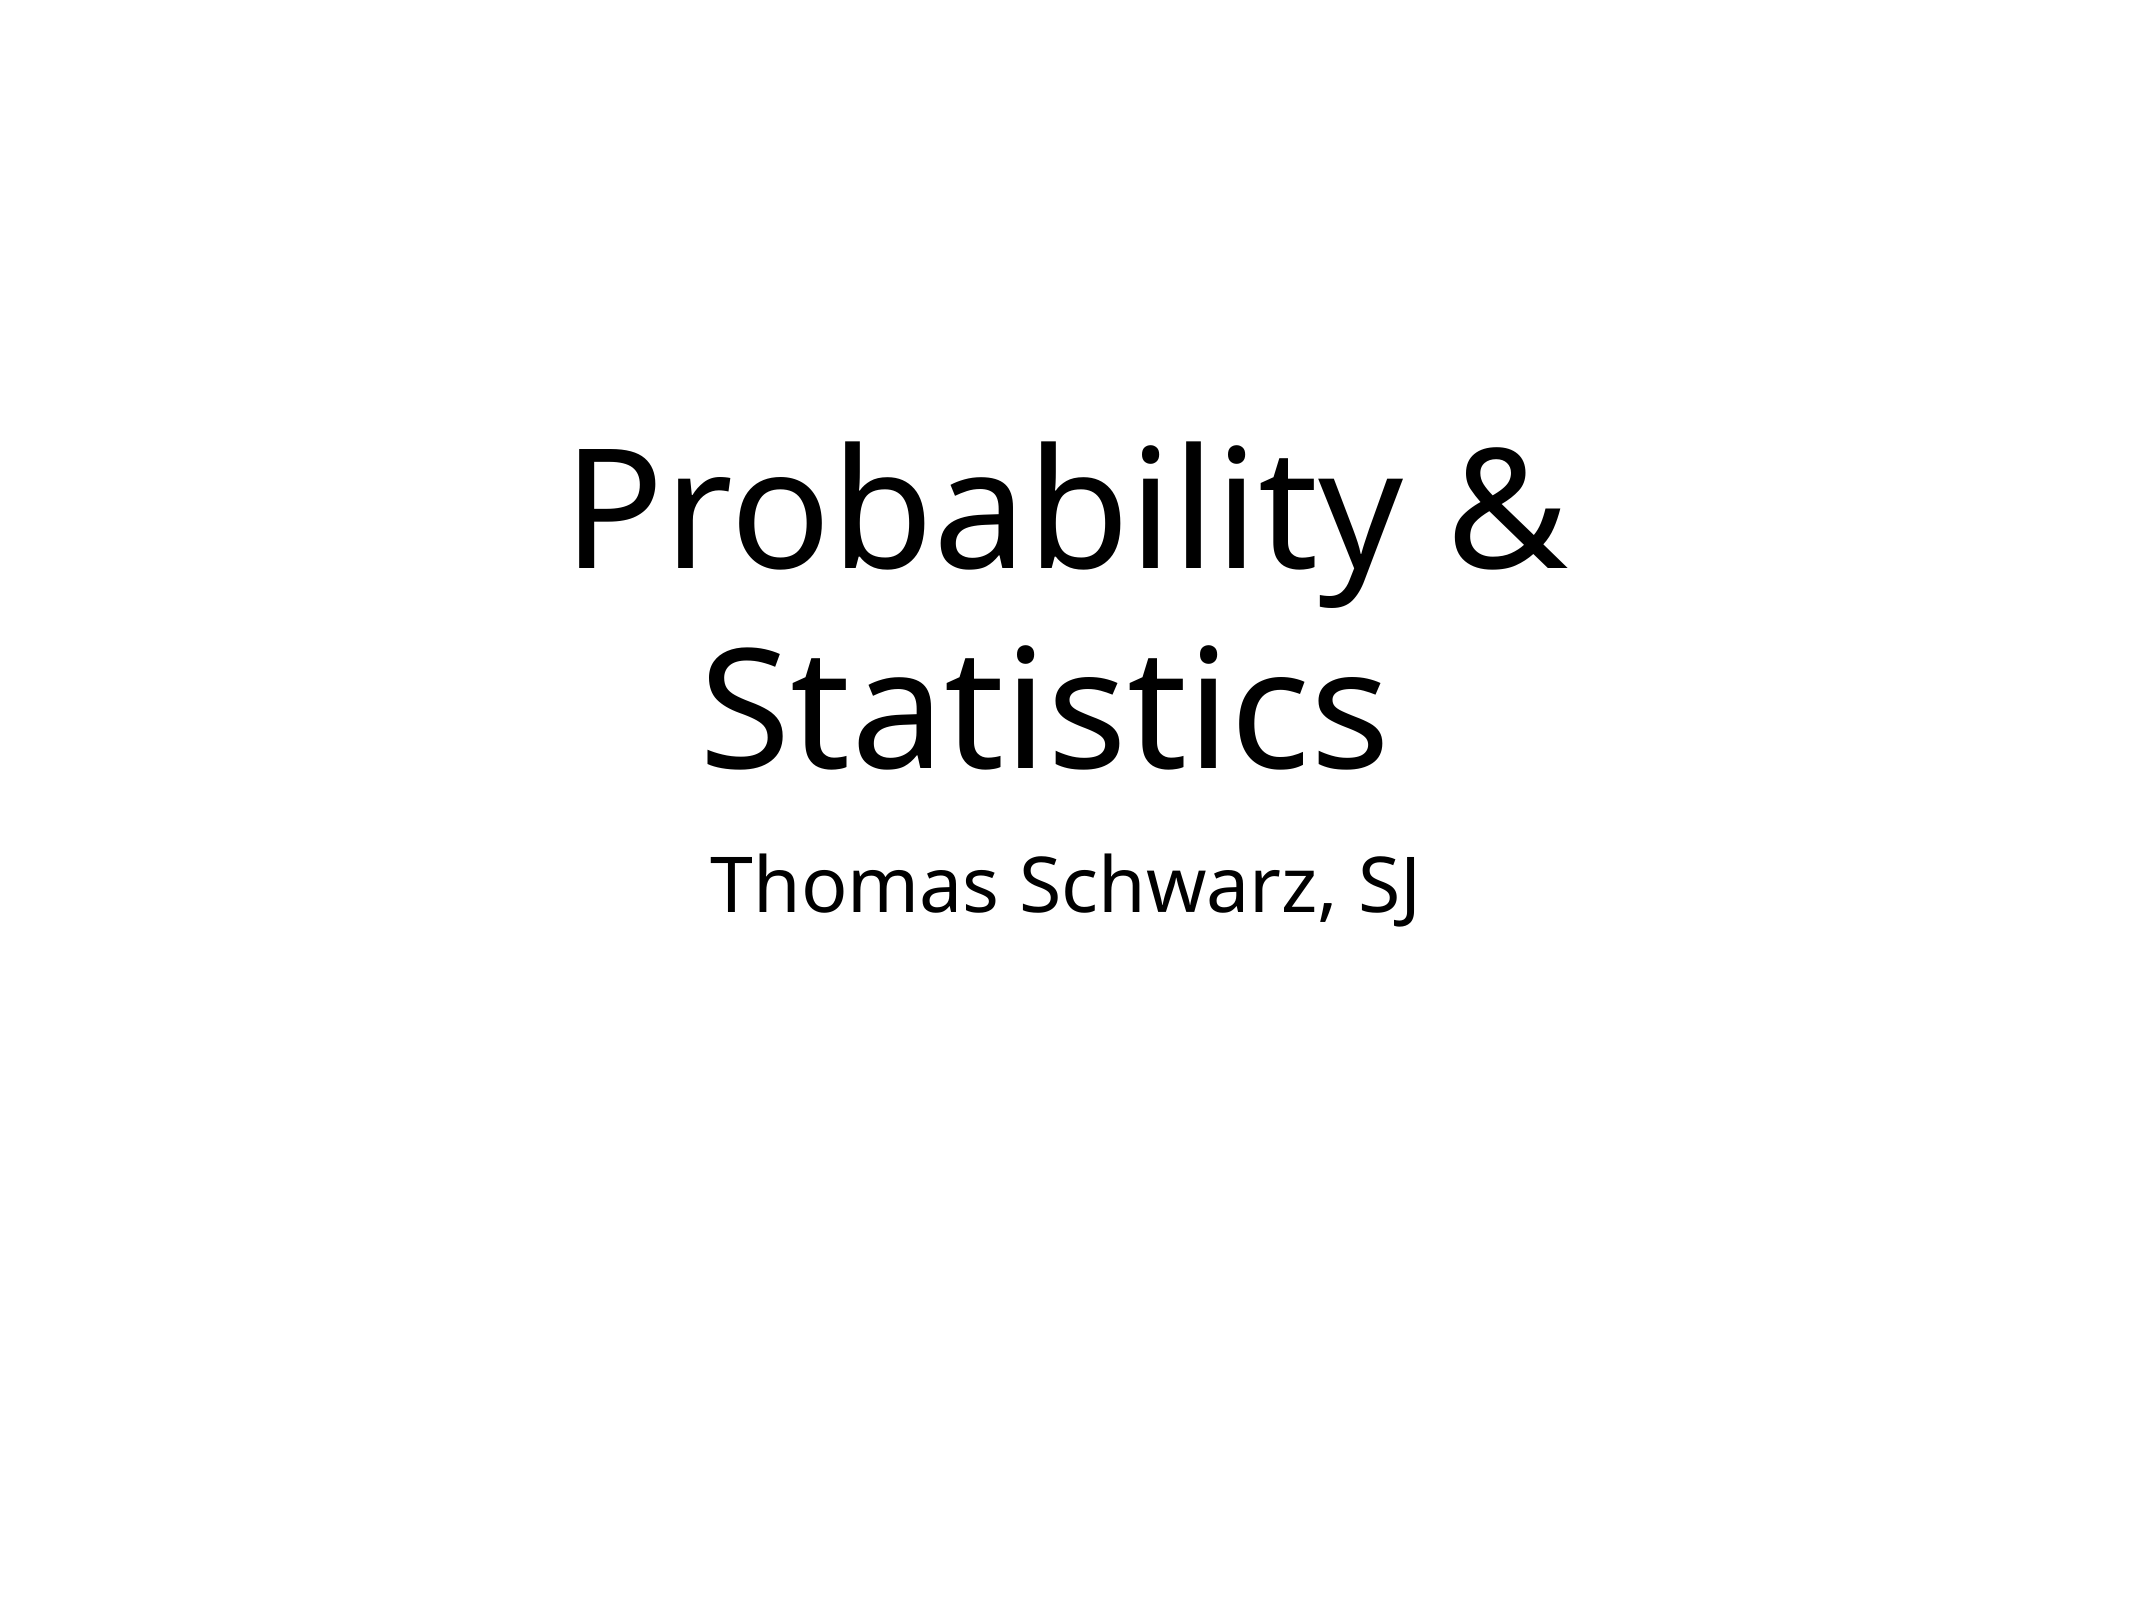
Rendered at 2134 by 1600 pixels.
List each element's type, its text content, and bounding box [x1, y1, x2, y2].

subtitle Thomas Schwarz, SJ [207, 826, 1926, 1013]
title Probability & Statistics [207, 268, 1926, 811]
